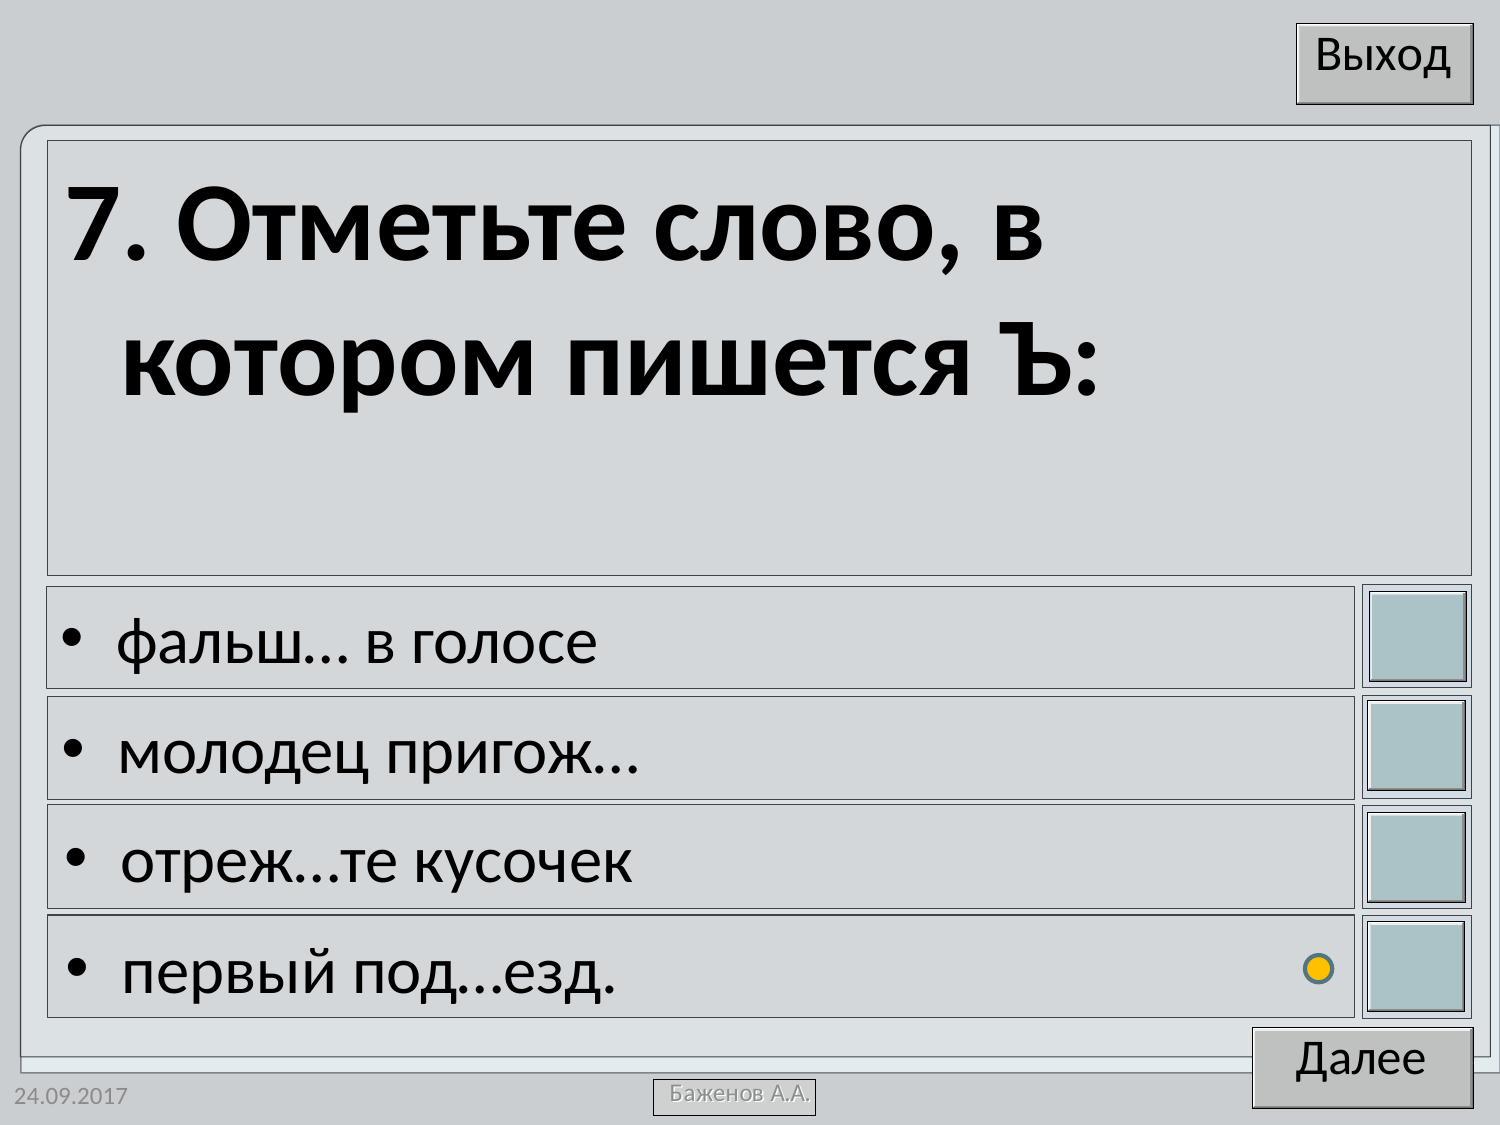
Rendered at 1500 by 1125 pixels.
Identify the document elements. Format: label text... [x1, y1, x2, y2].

list фальш… в голосе [45, 589, 1356, 685]
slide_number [0, 1065, 174, 1125]
list первый под…езд. [50, 919, 1361, 1015]
list молодец пригож… [46, 699, 1357, 796]
list отреж…те кусочек [49, 808, 1360, 905]
list 7. Отметьте слово, в котором пишется Ъ: [49, 140, 1469, 576]
